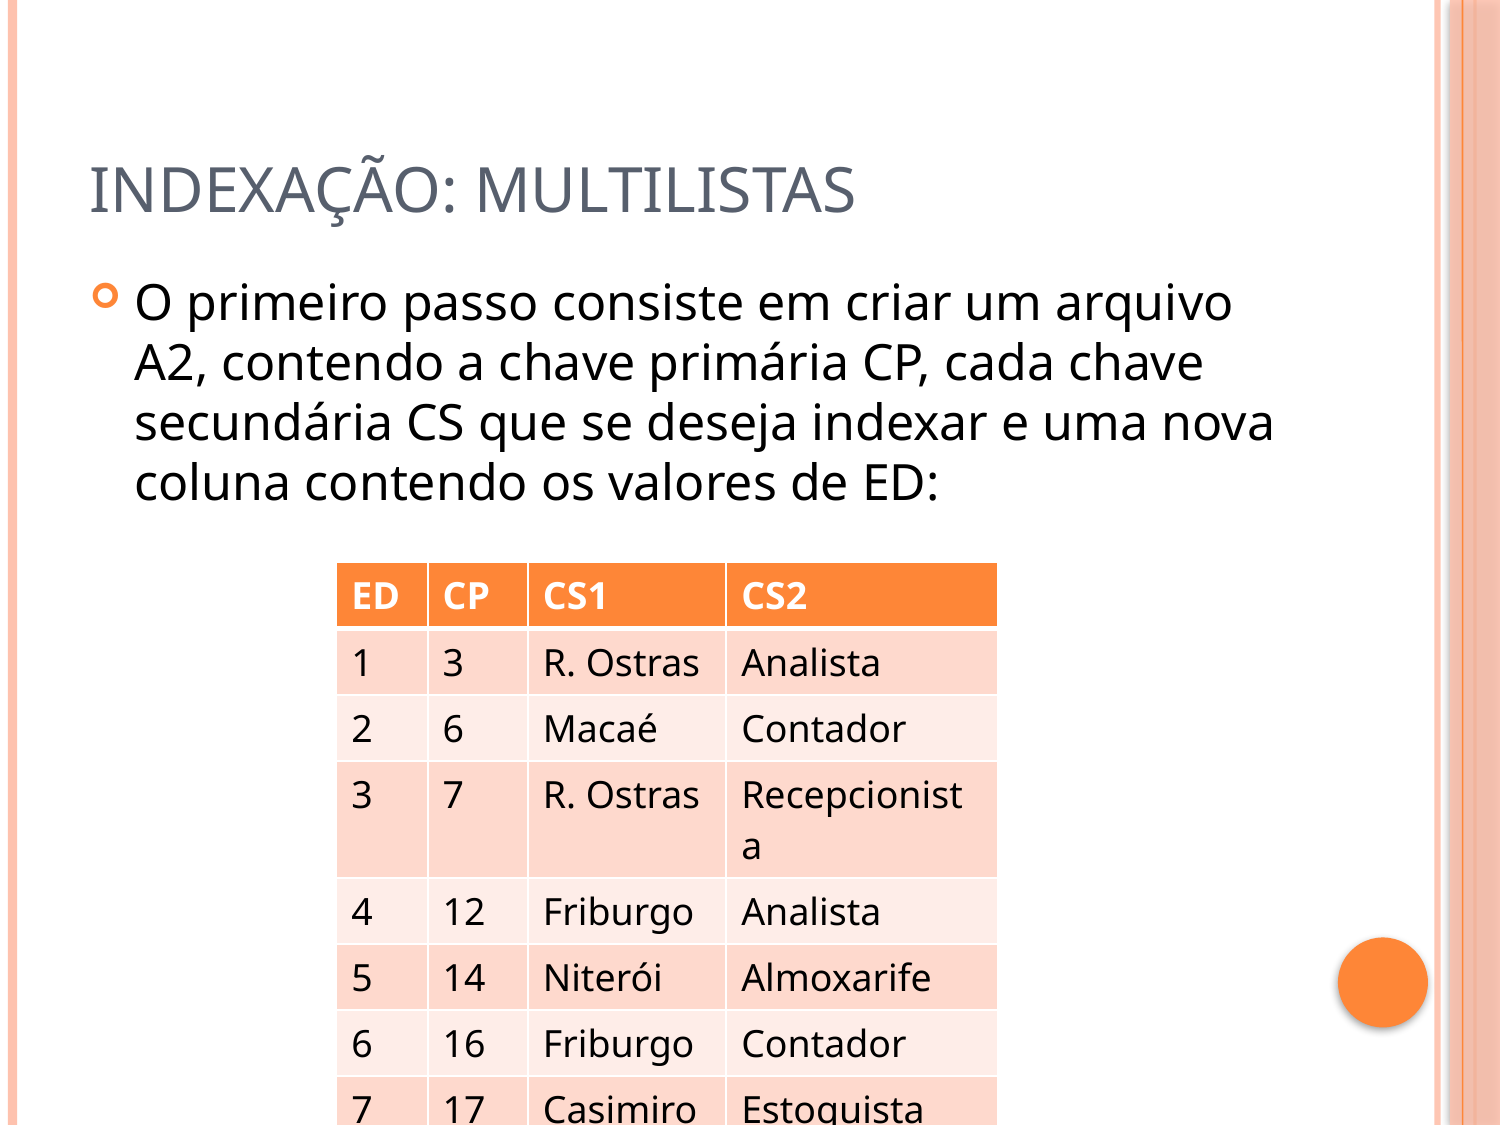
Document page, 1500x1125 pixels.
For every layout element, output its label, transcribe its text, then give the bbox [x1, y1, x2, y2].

table_cell Recepcionista [727, 762, 997, 877]
table_cell 12 [429, 879, 527, 943]
table_header CS2 [727, 563, 997, 626]
table_cell R. Ostras [529, 631, 725, 694]
table_header CS1 [529, 563, 725, 626]
table_cell Analista [727, 879, 997, 943]
table_cell R. Ostras [529, 762, 725, 877]
table_cell Casimiro [529, 1077, 725, 1125]
table_cell 1 [337, 631, 427, 694]
table_cell 3 [337, 762, 427, 877]
table_cell 3 [429, 631, 527, 694]
table_cell 4 [337, 879, 427, 943]
table_cell Contador [727, 1011, 997, 1075]
table_cell 7 [337, 1077, 427, 1125]
table_cell Friburgo [529, 879, 725, 943]
table_cell Contador [727, 696, 997, 760]
table_cell 16 [429, 1011, 527, 1075]
table_cell 14 [429, 945, 527, 1009]
table_cell Estoquista [727, 1077, 997, 1125]
table_header ED [337, 563, 427, 626]
table_cell Analista [727, 631, 997, 694]
table_cell 5 [337, 945, 427, 1009]
table_cell Friburgo [529, 1011, 725, 1075]
table_cell 6 [337, 1011, 427, 1075]
table_header CP [429, 563, 527, 626]
list O primeiro passo consiste em criar um arquivo A2, contendo a chave primária CP, cada chave secundária CS que se deseja indexar e uma nova coluna contendo os valores de ED: [75, 262, 1300, 1062]
title Indexação: Multilistas [75, 45, 1300, 233]
table_cell 2 [337, 696, 427, 760]
table_cell Almoxarife [727, 945, 997, 1009]
table_cell 7 [429, 762, 527, 877]
table_cell 17 [429, 1077, 527, 1125]
table_cell Niterói [529, 945, 725, 1009]
table_cell Macaé [529, 696, 725, 760]
table_cell 6 [429, 696, 527, 760]
